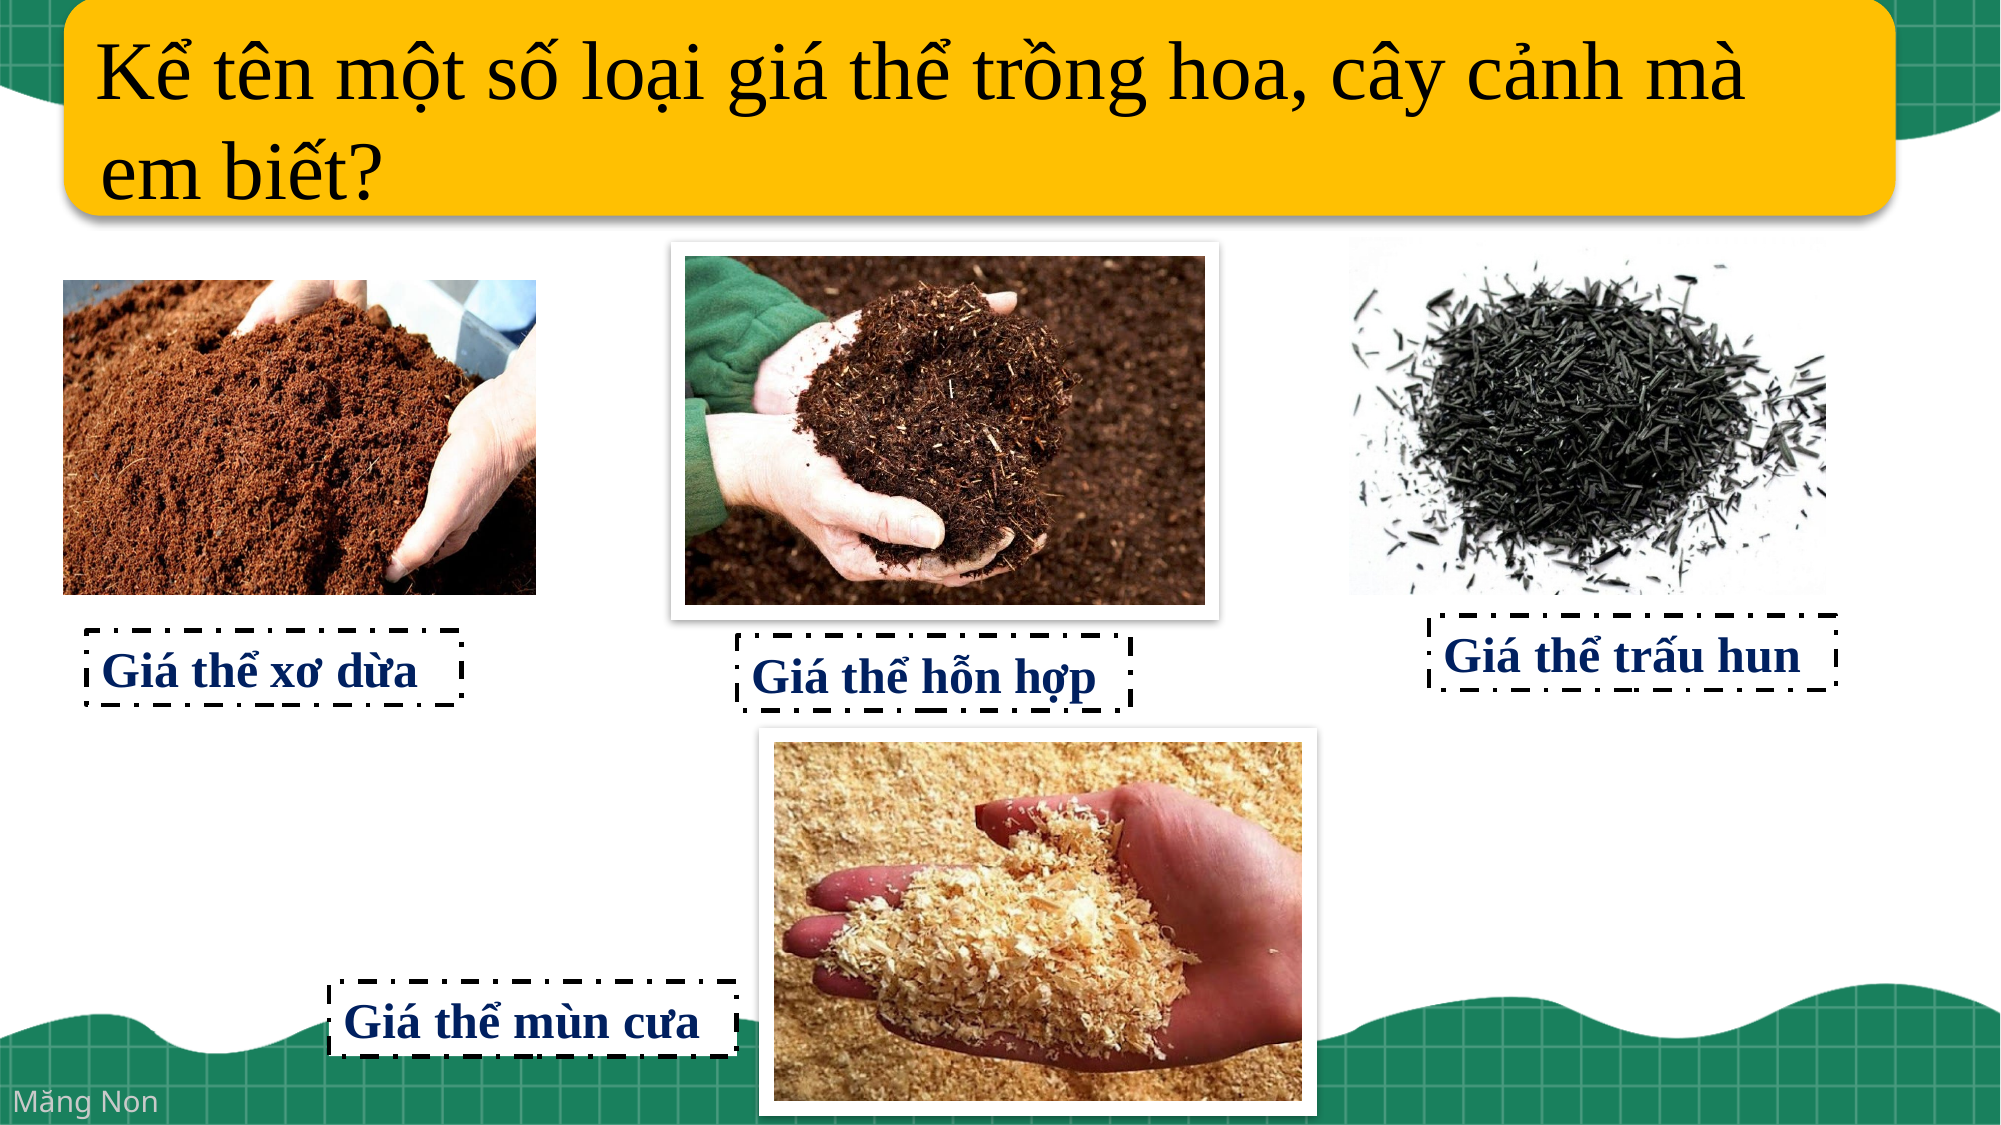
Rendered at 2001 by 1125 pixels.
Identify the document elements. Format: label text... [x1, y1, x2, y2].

text_box Giá thể xơ dừa [86, 630, 462, 705]
text_box Giá thể trấu hun [1429, 615, 1836, 690]
text_box Giá thể hỗn hợp [736, 635, 1131, 711]
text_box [63, 0, 1949, 226]
text_box Giá thể mùn cưa [328, 981, 737, 1057]
picture [0, 0, 2001, 1125]
